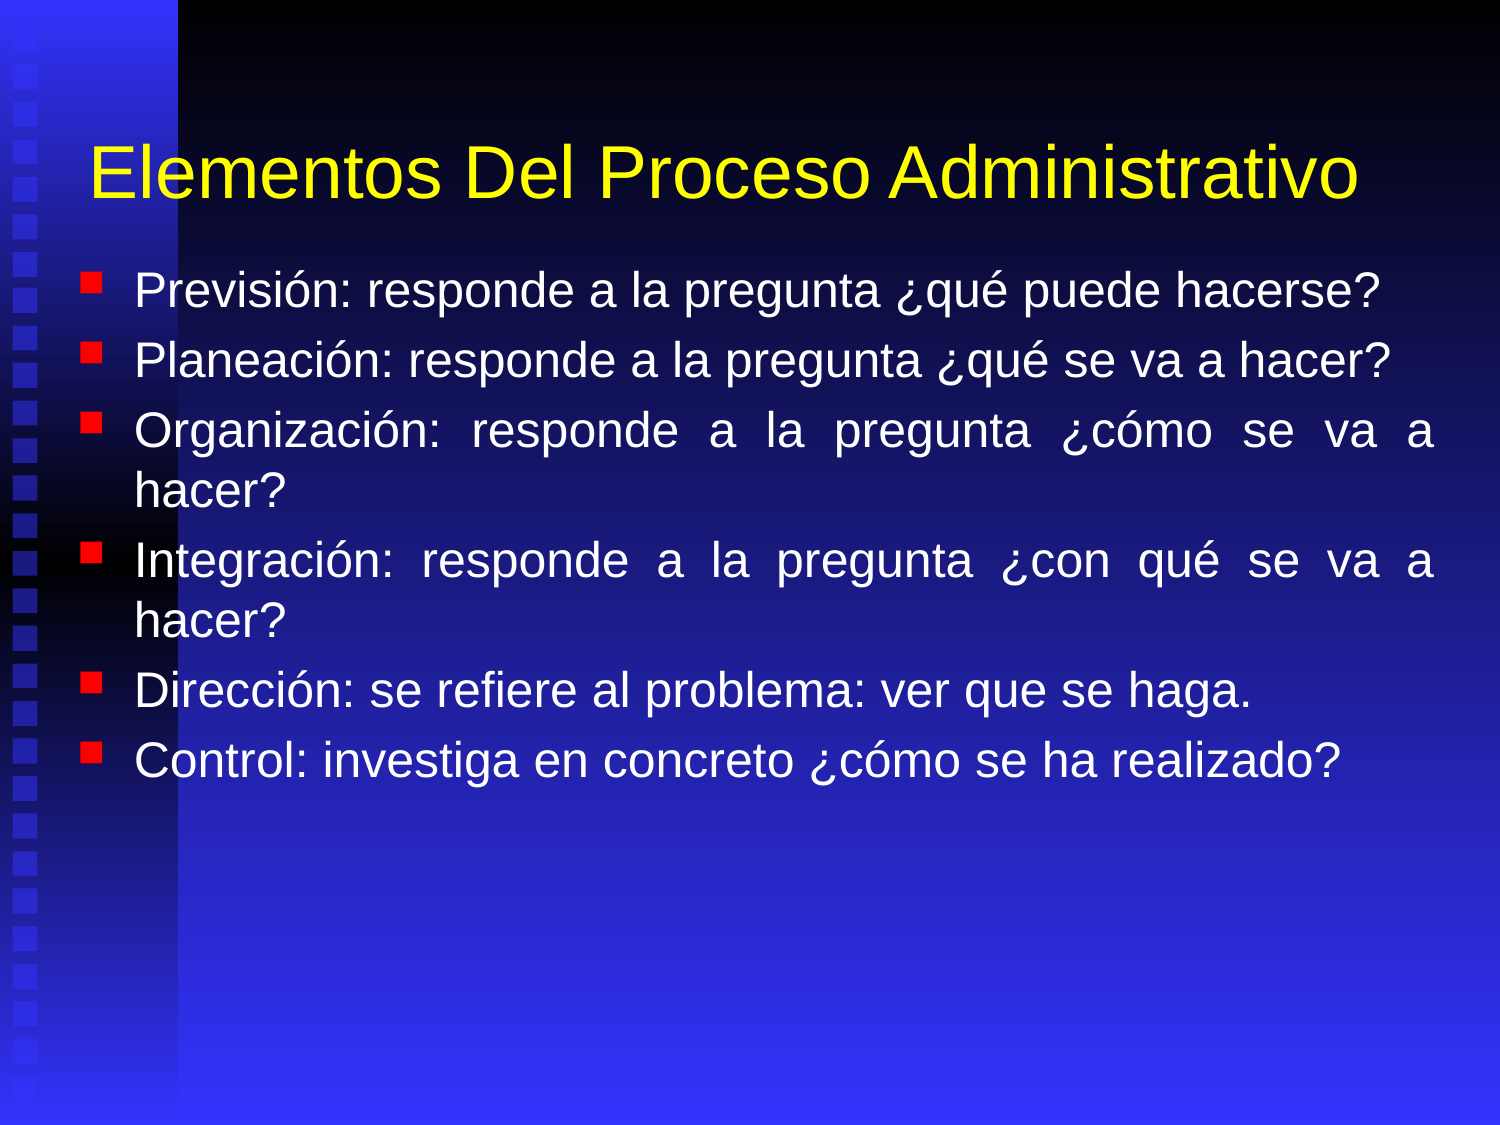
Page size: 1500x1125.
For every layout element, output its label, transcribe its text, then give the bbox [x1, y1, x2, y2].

list Previsión: responde a la pregunta ¿qué puede hacerse? Planeación: responde a la pregunta ¿qué se va a hacer? Organización: responde a la pregunta ¿cómo se va a hacer? Integración: responde a la pregunta ¿con qué se va a hacer? Dirección: se refiere al problema: ver que se haga. Control: investiga en concreto ¿cómo se ha realizado? [62, 249, 1451, 1063]
title Elementos Del Proceso Administrativo [62, 74, 1388, 249]
